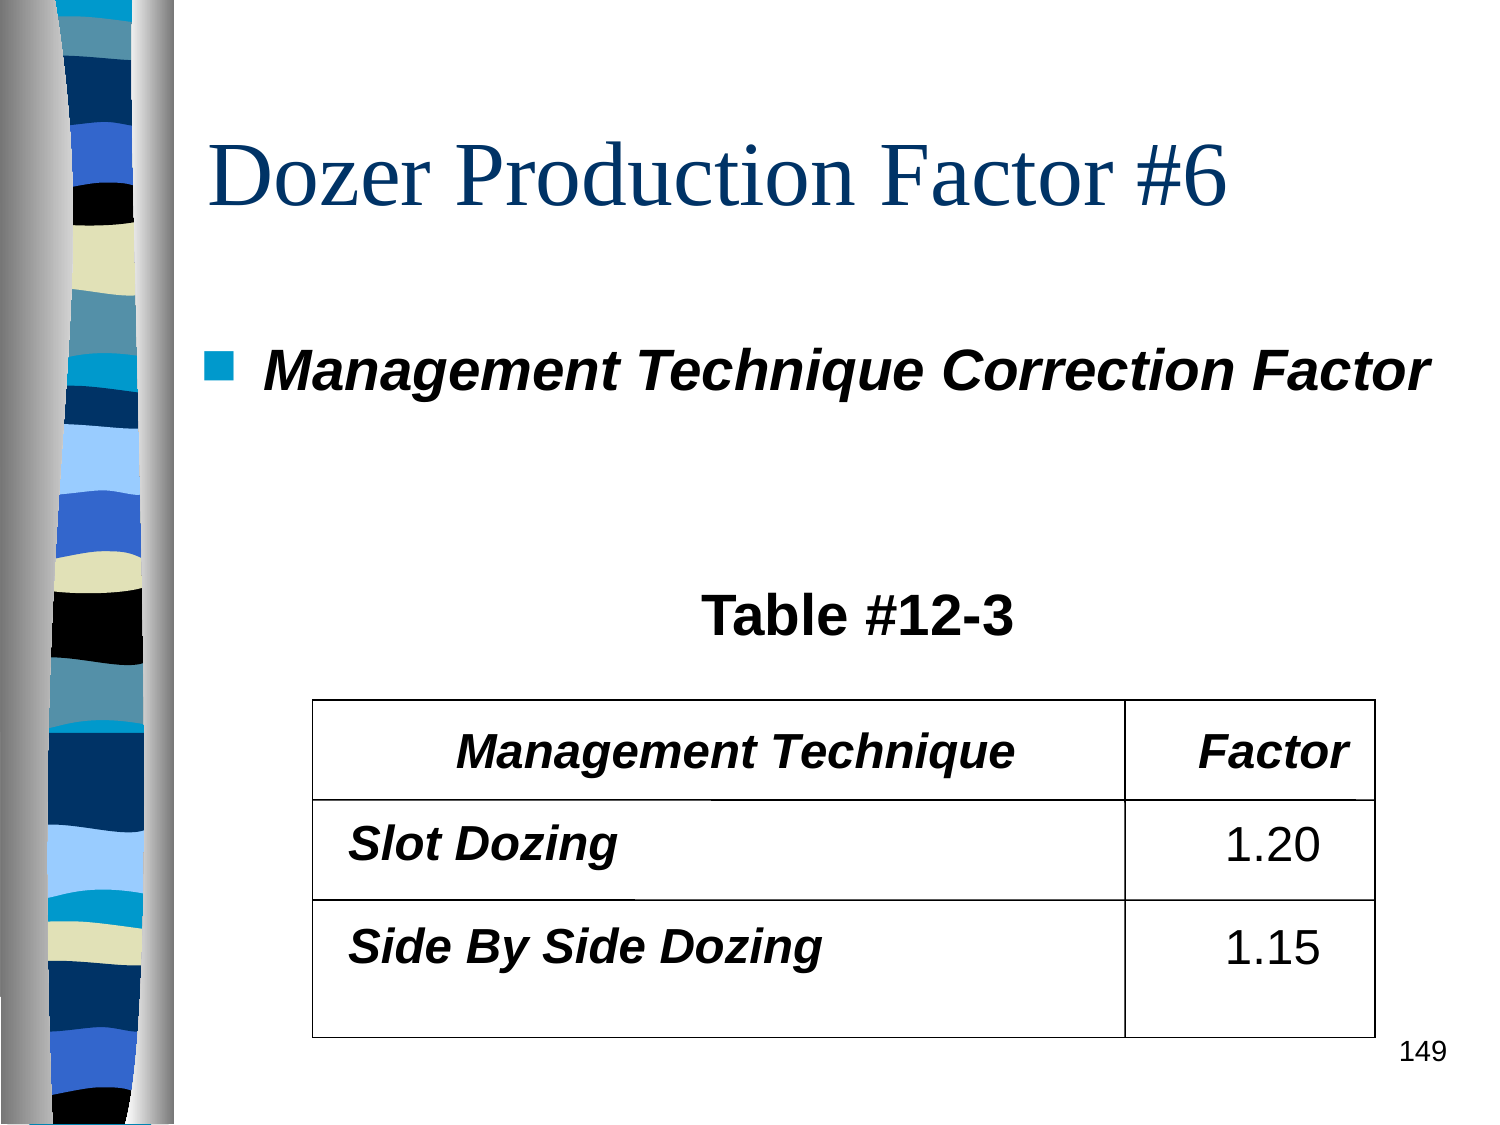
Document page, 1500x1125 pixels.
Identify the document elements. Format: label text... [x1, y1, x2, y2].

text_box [321, 723, 1411, 1050]
text_box [1126, 699, 1375, 721]
text_box [312, 699, 1125, 799]
text_box [312, 800, 316, 900]
text_box [312, 901, 316, 1038]
list Management Technique Correction Factor Table #12-3 [192, 324, 1468, 663]
slide_number 149 [1149, 1024, 1463, 1101]
title Dozer Production Factor #6 [192, 74, 1468, 263]
